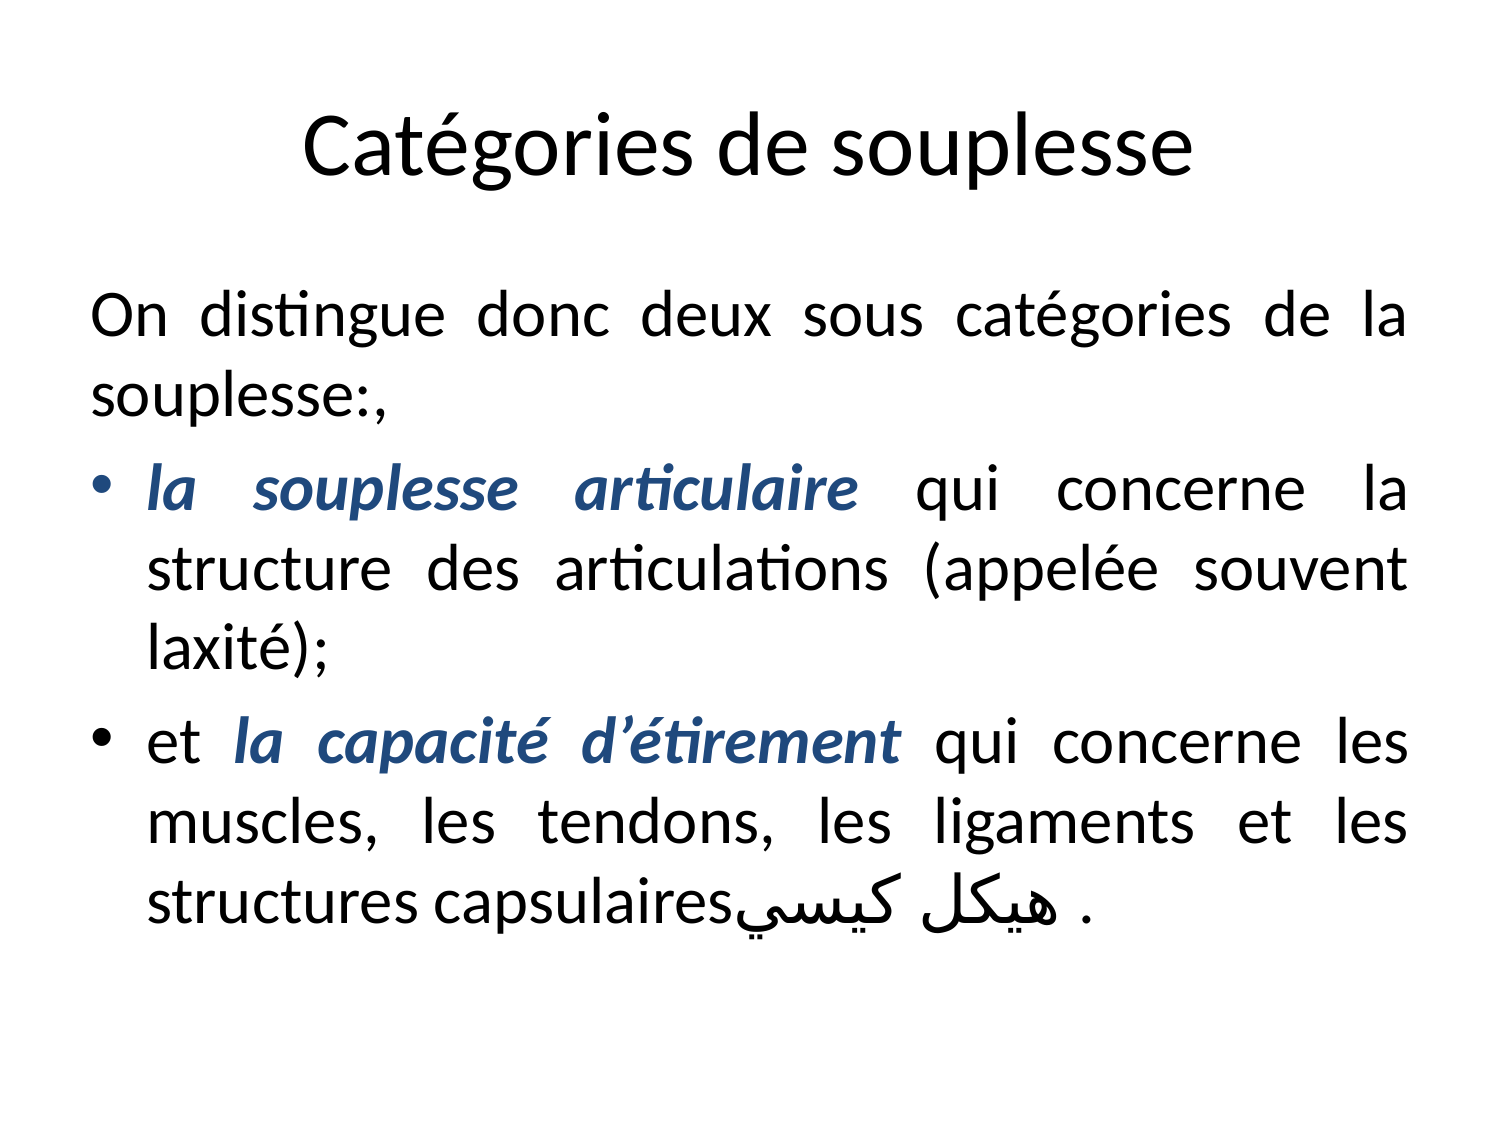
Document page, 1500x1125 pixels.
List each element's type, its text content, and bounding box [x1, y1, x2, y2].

title Catégories de souplesse [75, 45, 1425, 233]
list On distingue donc deux sous catégories de la souplesse:, la souplesse articulaire qui concerne la structure des articulations (appelée souvent laxité); et la capacité d’étirement qui concerne les muscles, les tendons, les ligaments et les structures capsulairesهيكل كيسي . [75, 262, 1425, 1005]
